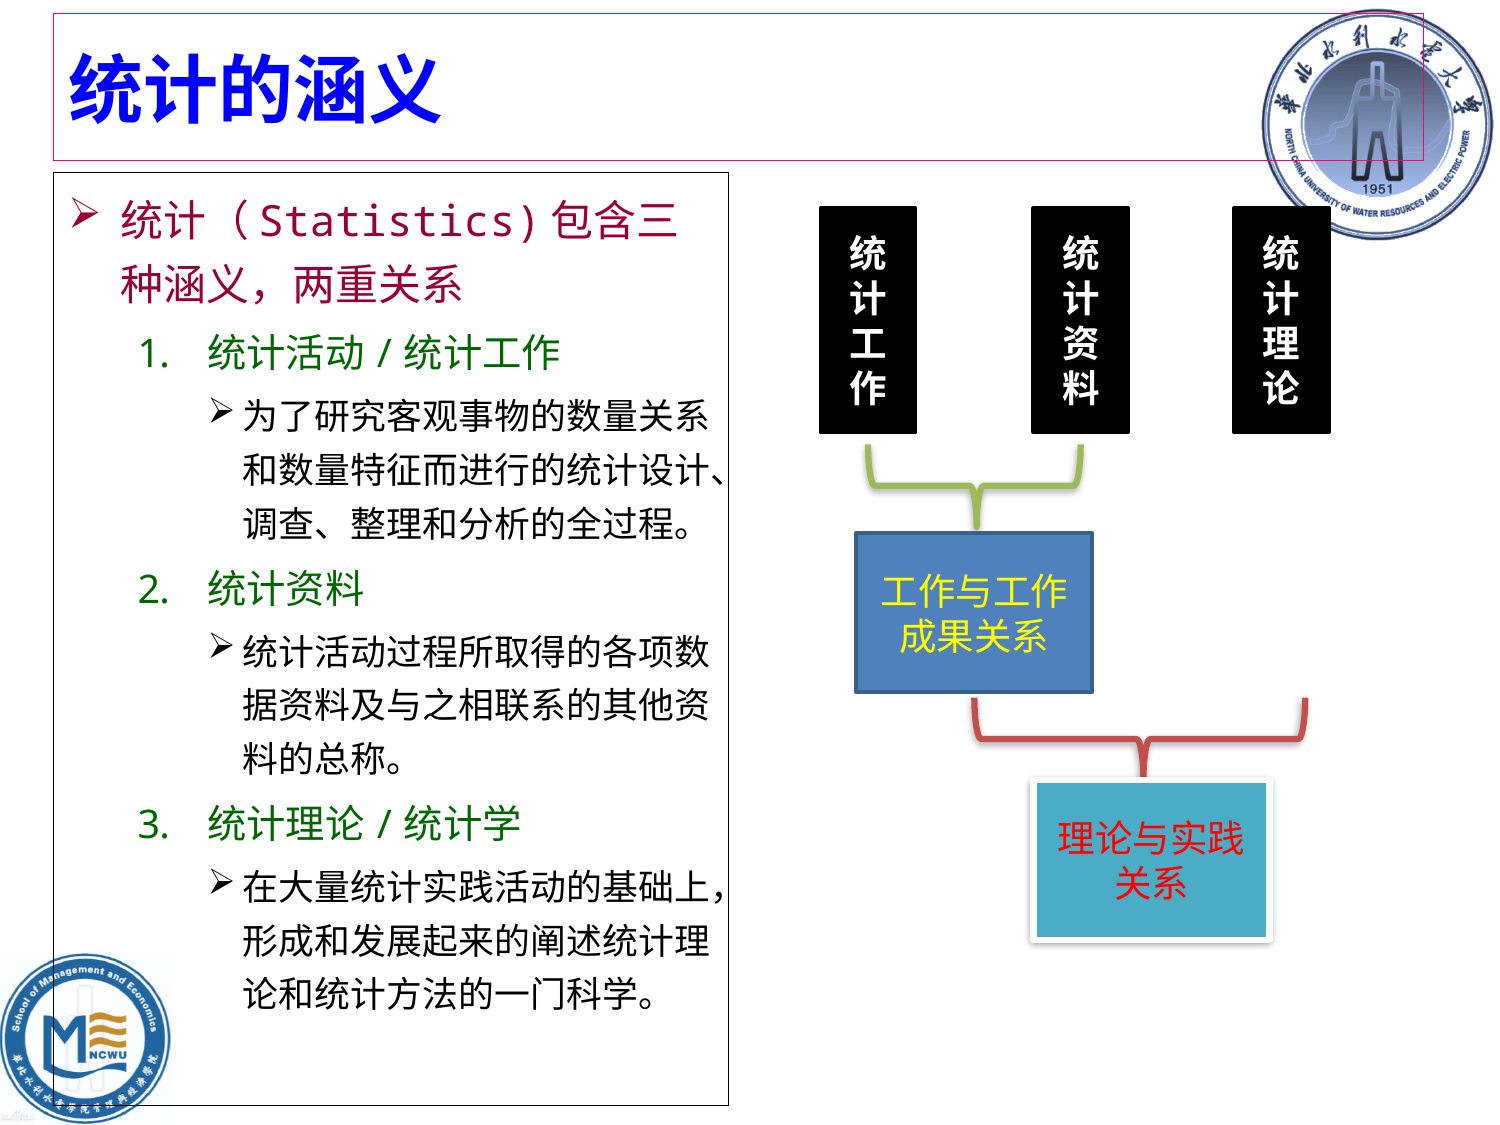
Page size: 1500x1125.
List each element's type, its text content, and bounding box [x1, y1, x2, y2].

text_box 工作与工作成果关系 [854, 531, 1094, 694]
text_box [971, 697, 1309, 775]
text_box 统计资料 [1031, 206, 1130, 434]
picture [0, 952, 172, 1125]
list 统计（Statistics)包含三种涵义，两重关系 统计活动/统计工作 为了研究客观事物的数量关系和数量特征而进行的统计设计、调查、整理和分析的全过程。 统计资料 统计活动过程所取得的各项数据资料及与之相联系的其他资料的总称。 统计理论/统计学 在大量统计实践活动的基础上，形成和发展起来的阐述统计理论和统计方法的一门科学。 [53, 172, 729, 1106]
text_box 统计理论 [1232, 206, 1331, 434]
text_box 理论与实践关系 [1030, 777, 1273, 943]
title 统计的涵义 [53, 13, 1424, 161]
text_box 统计工作 [819, 206, 917, 434]
text_box [864, 444, 1084, 531]
